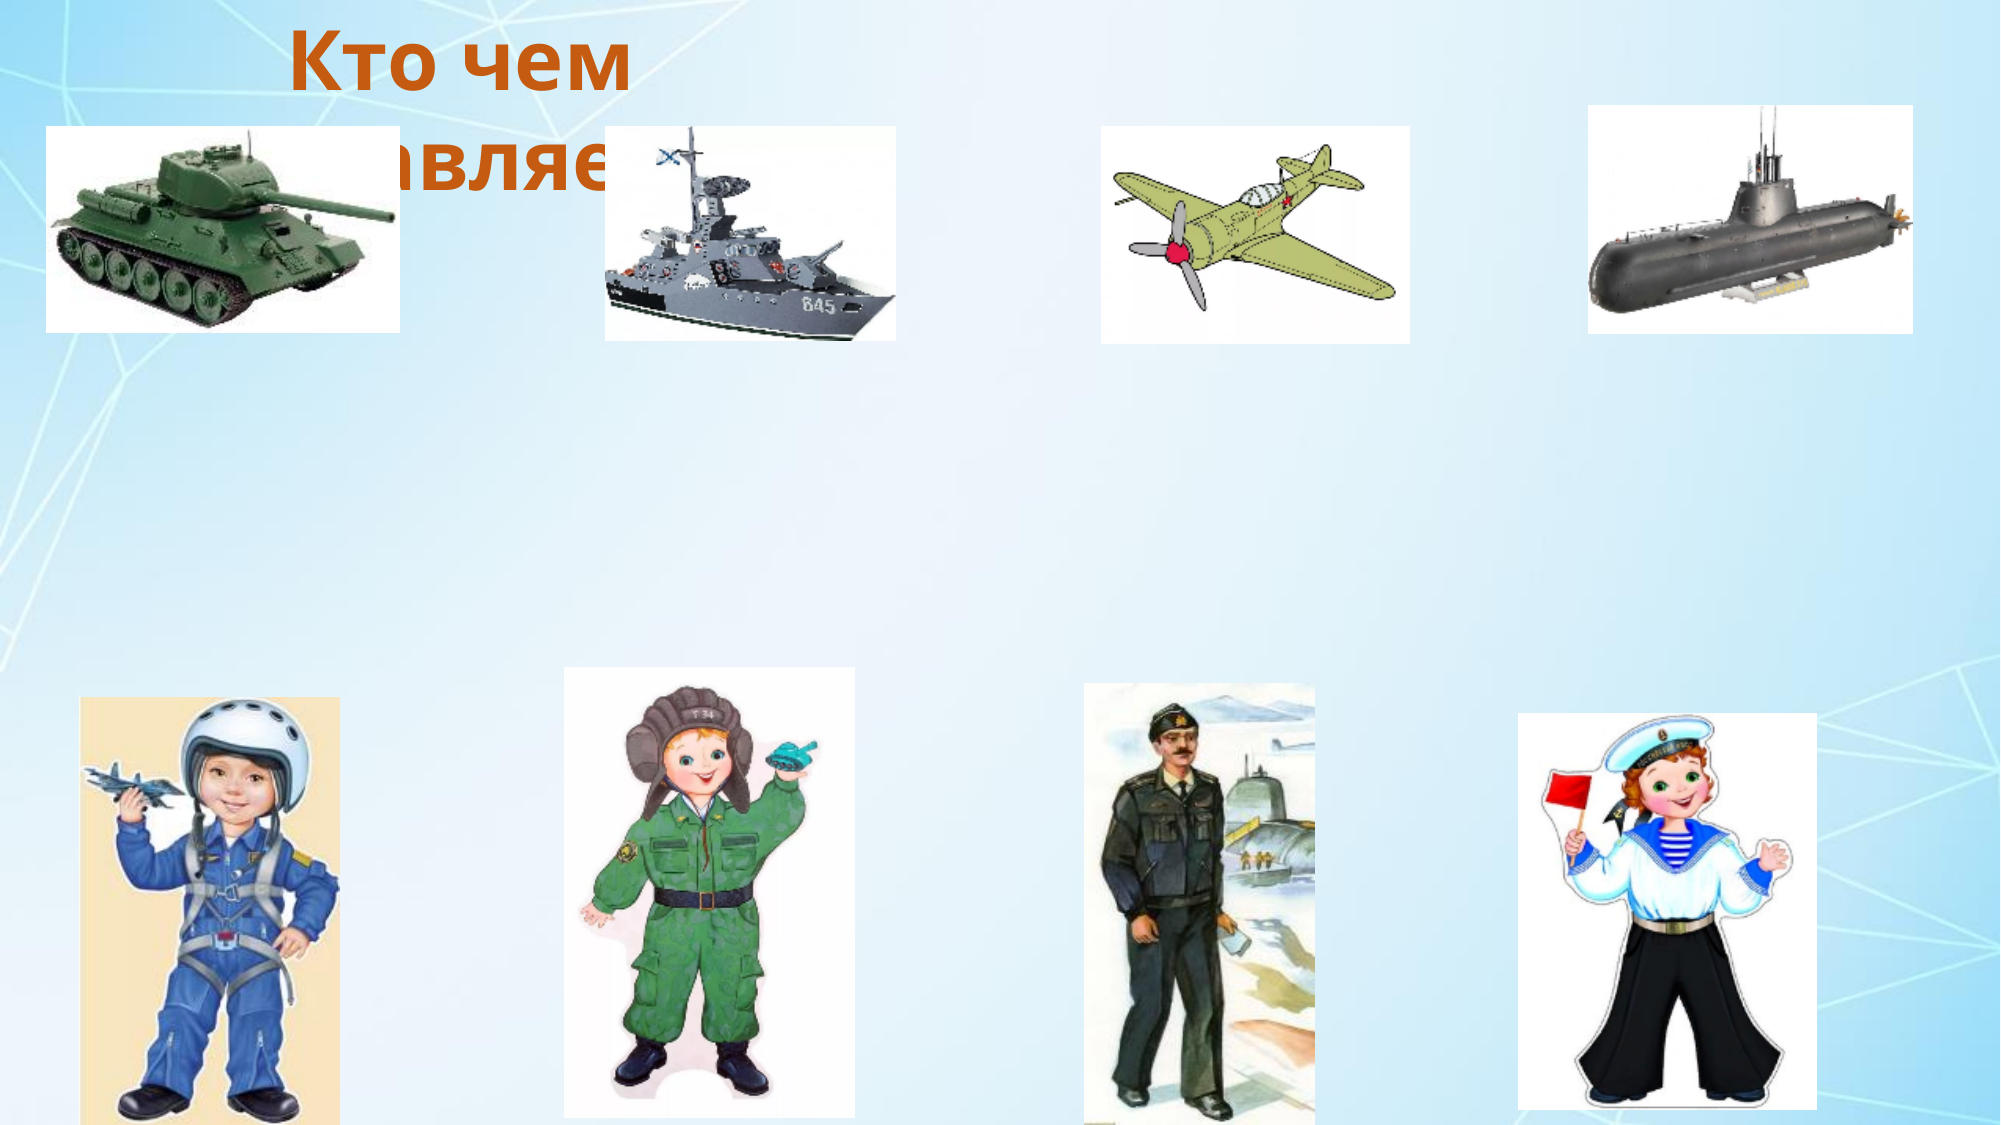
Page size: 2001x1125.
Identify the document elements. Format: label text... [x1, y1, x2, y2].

picture [0, 0, 2001, 1125]
text_box Кто чем управляет? [21, 0, 899, 215]
